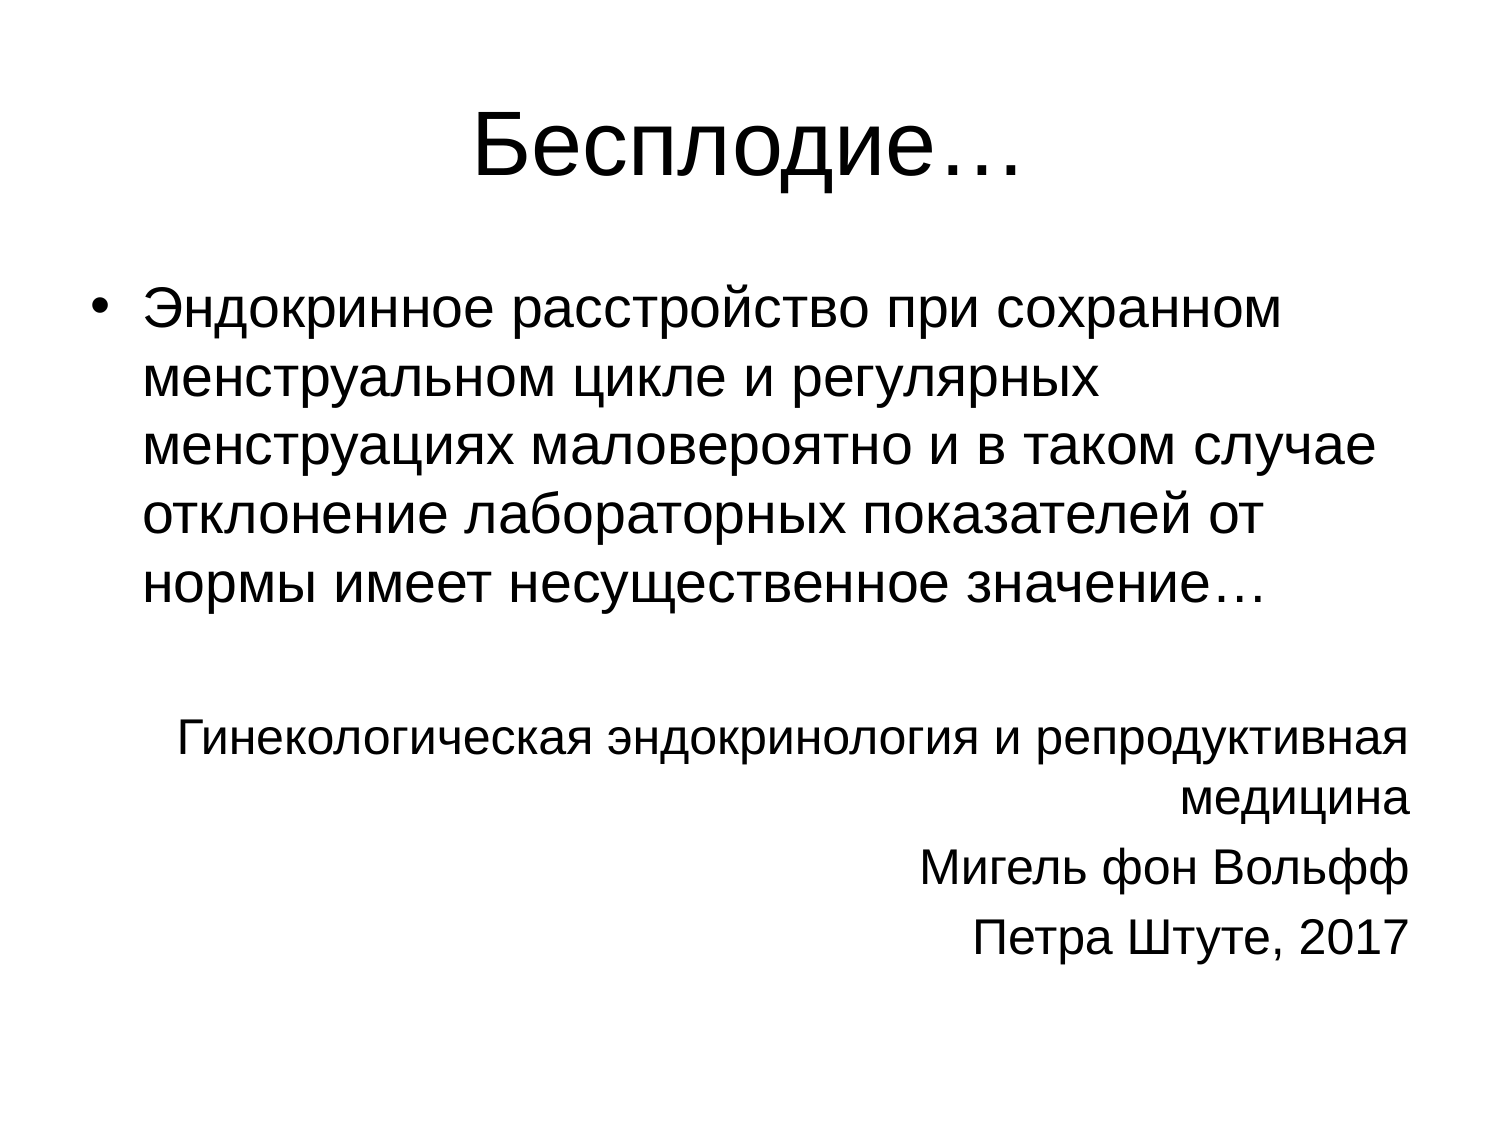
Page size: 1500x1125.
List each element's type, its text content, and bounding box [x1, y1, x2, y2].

list Эндокринное расстройство при сохранном менструальном цикле и регулярных менструациях маловероятно и в таком случае отклонение лабораторных показателей от нормы имеет несущественное значение… Гинекологическая эндокринология и репродуктивная медицина Мигель фон Вольфф Петра Штуте, 2017 [75, 262, 1425, 1005]
title Бесплодие… [75, 45, 1425, 233]
